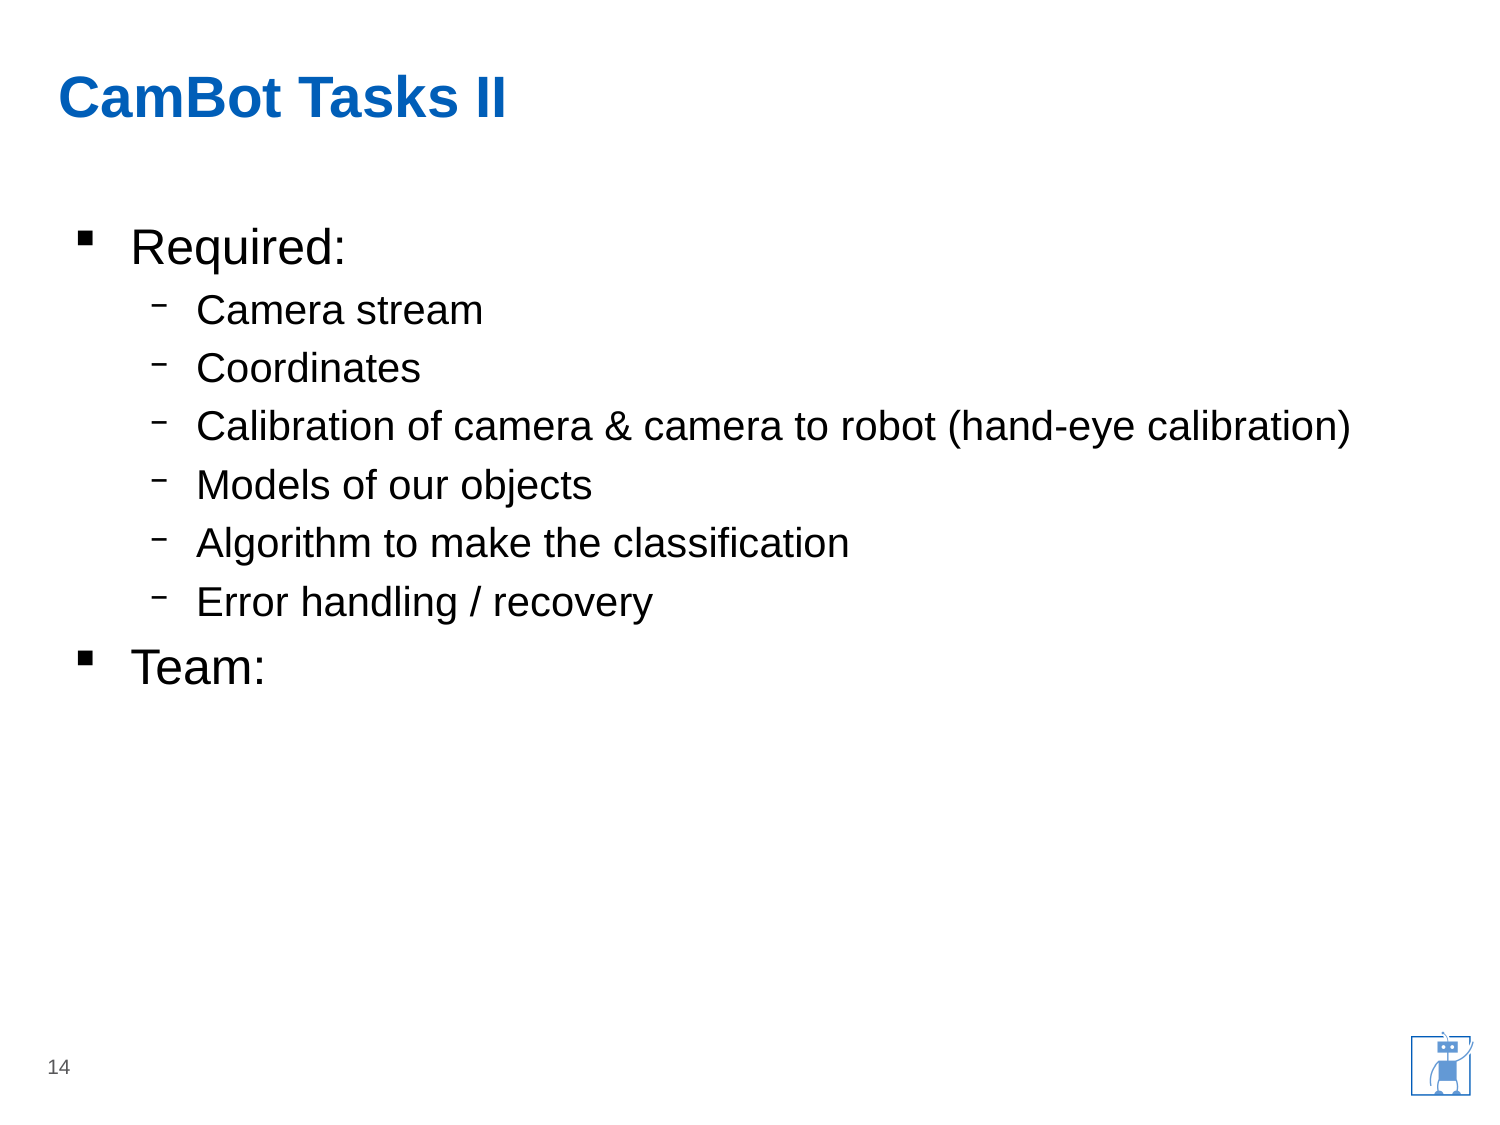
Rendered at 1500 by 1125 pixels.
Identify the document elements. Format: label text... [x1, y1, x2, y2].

list Required: Camera stream Coordinates Calibration of camera & camera to robot (hand-eye calibration) Models of our objects Algorithm to make the classification Error handling / recovery Team: [58, 206, 1441, 1067]
slide_number 14 [0, 1006, 119, 1125]
picture [1381, 1006, 1500, 1125]
title CamBot Tasks II [58, 58, 1441, 206]
